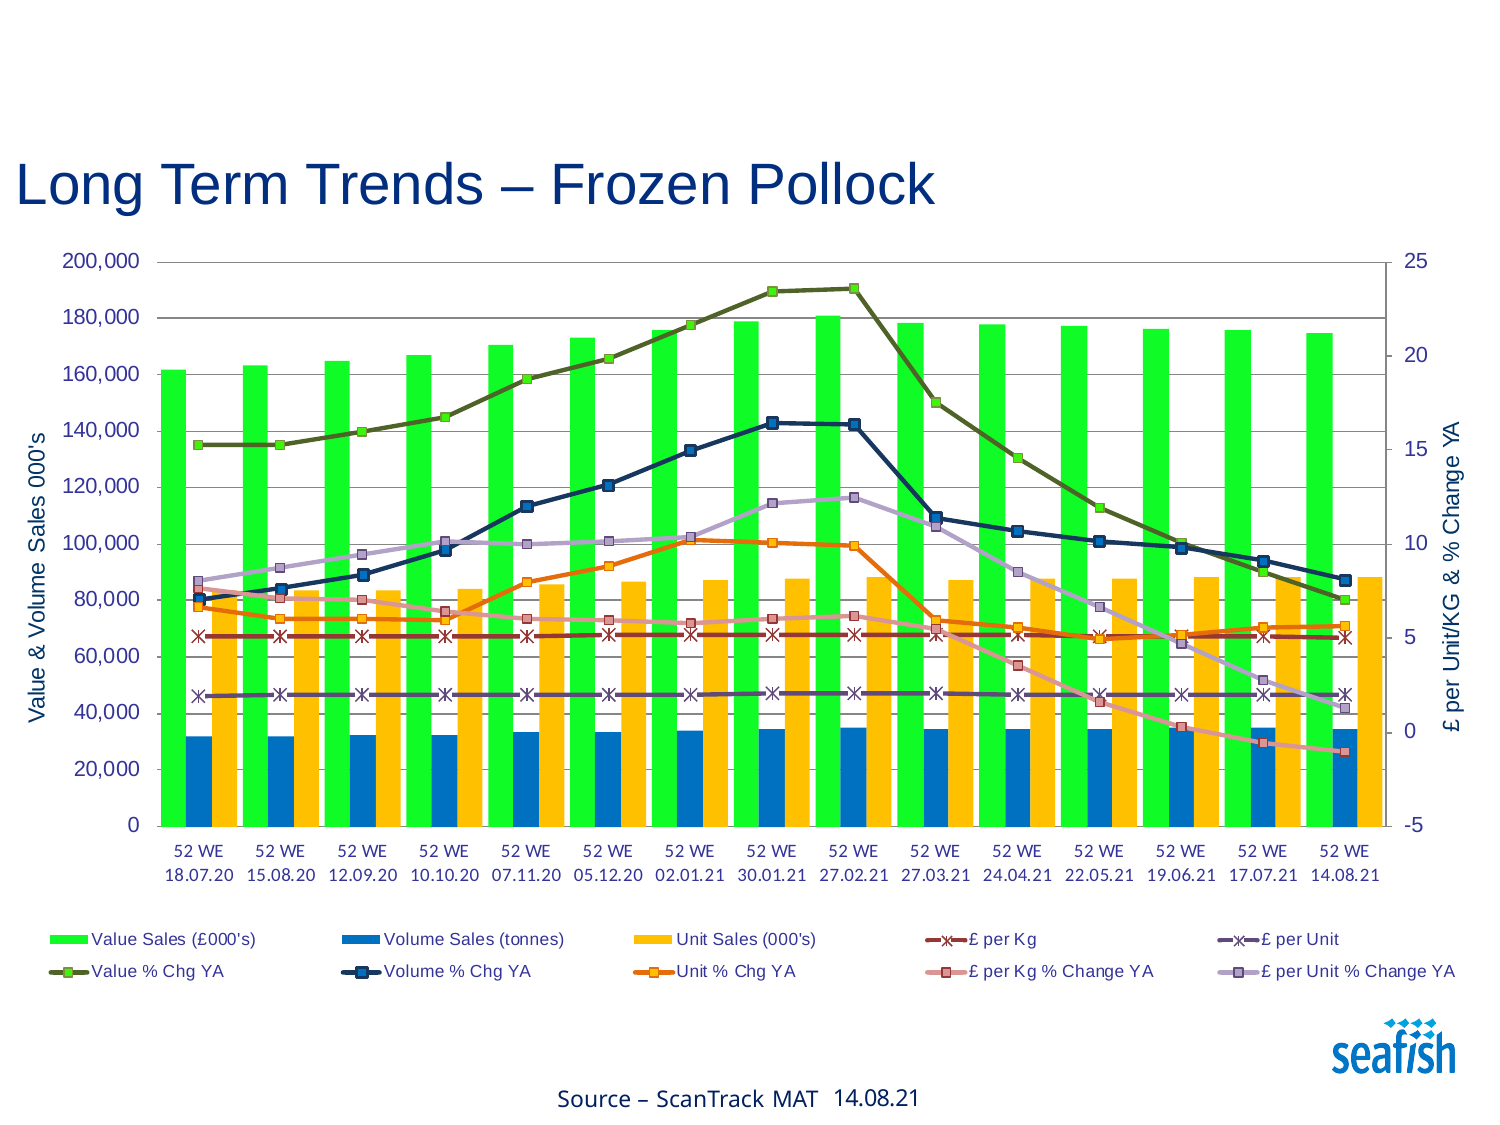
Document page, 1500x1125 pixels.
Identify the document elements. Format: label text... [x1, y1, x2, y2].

picture [13, 202, 1487, 1009]
picture [1407, 1018, 1417, 1022]
title Long Term Trends – Frozen Pollock [0, 142, 1500, 221]
picture [827, 1078, 1046, 1120]
text_box Source – ScanTrack MAT [0, 1070, 842, 1121]
picture [1332, 1018, 1455, 1074]
